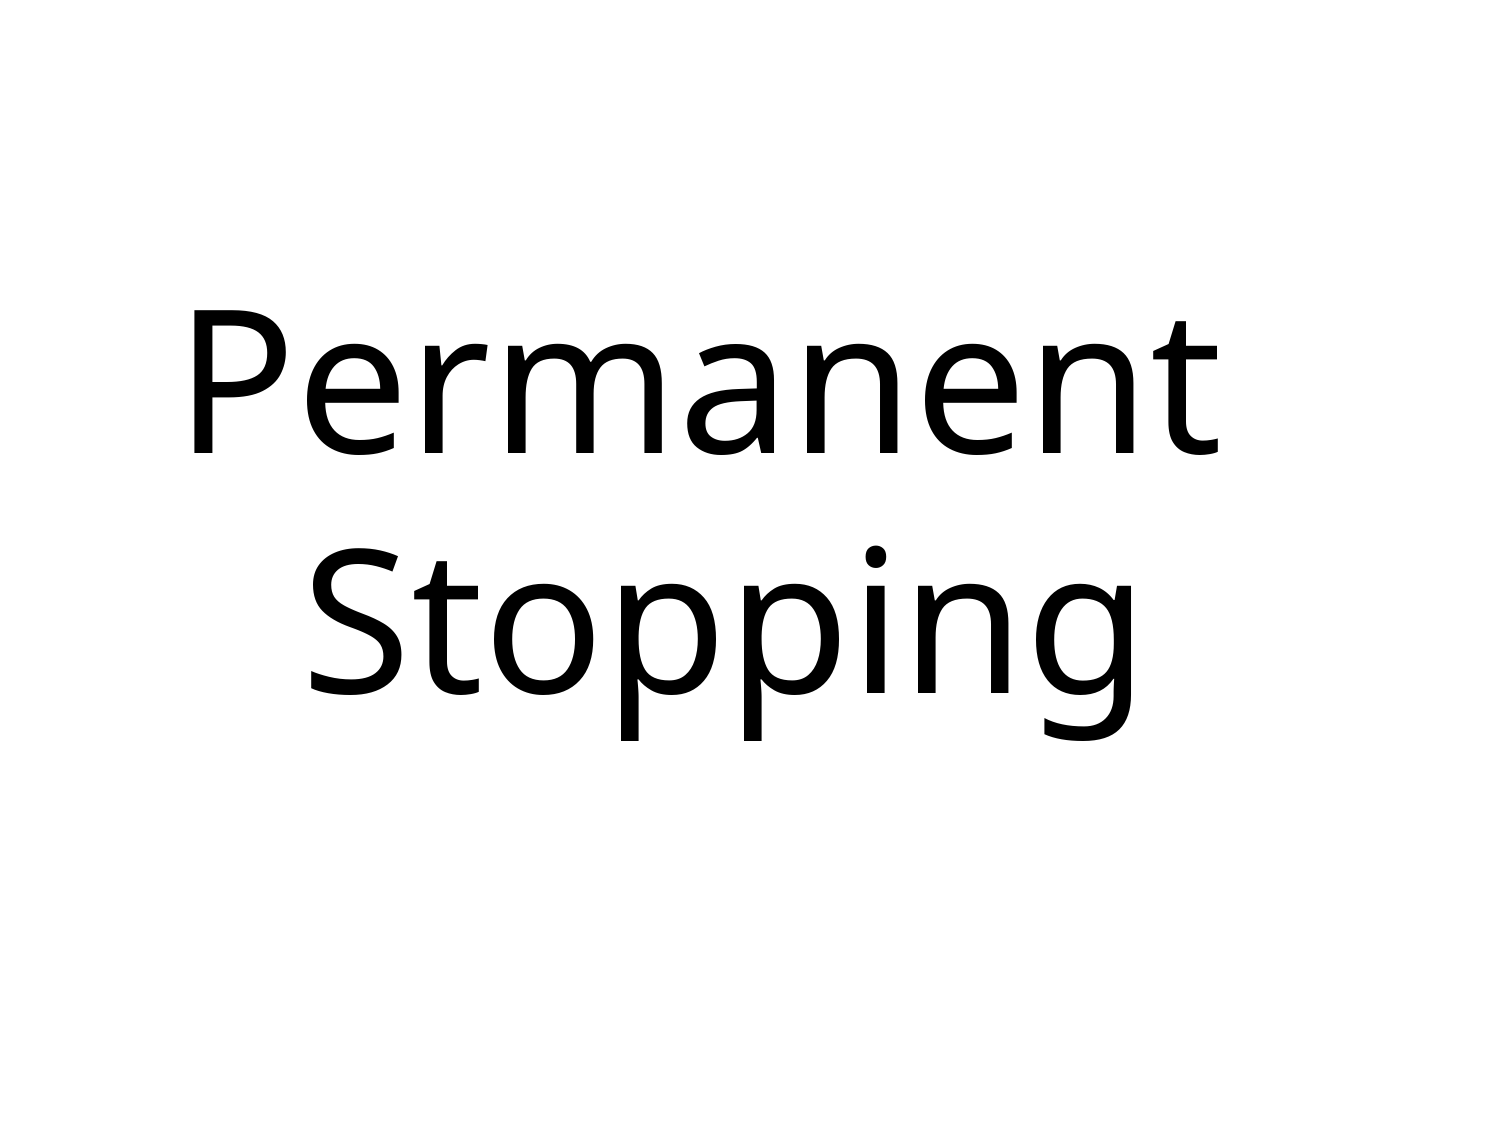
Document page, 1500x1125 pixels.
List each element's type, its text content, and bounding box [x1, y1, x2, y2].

title Permanent Stopping [50, 399, 1400, 588]
